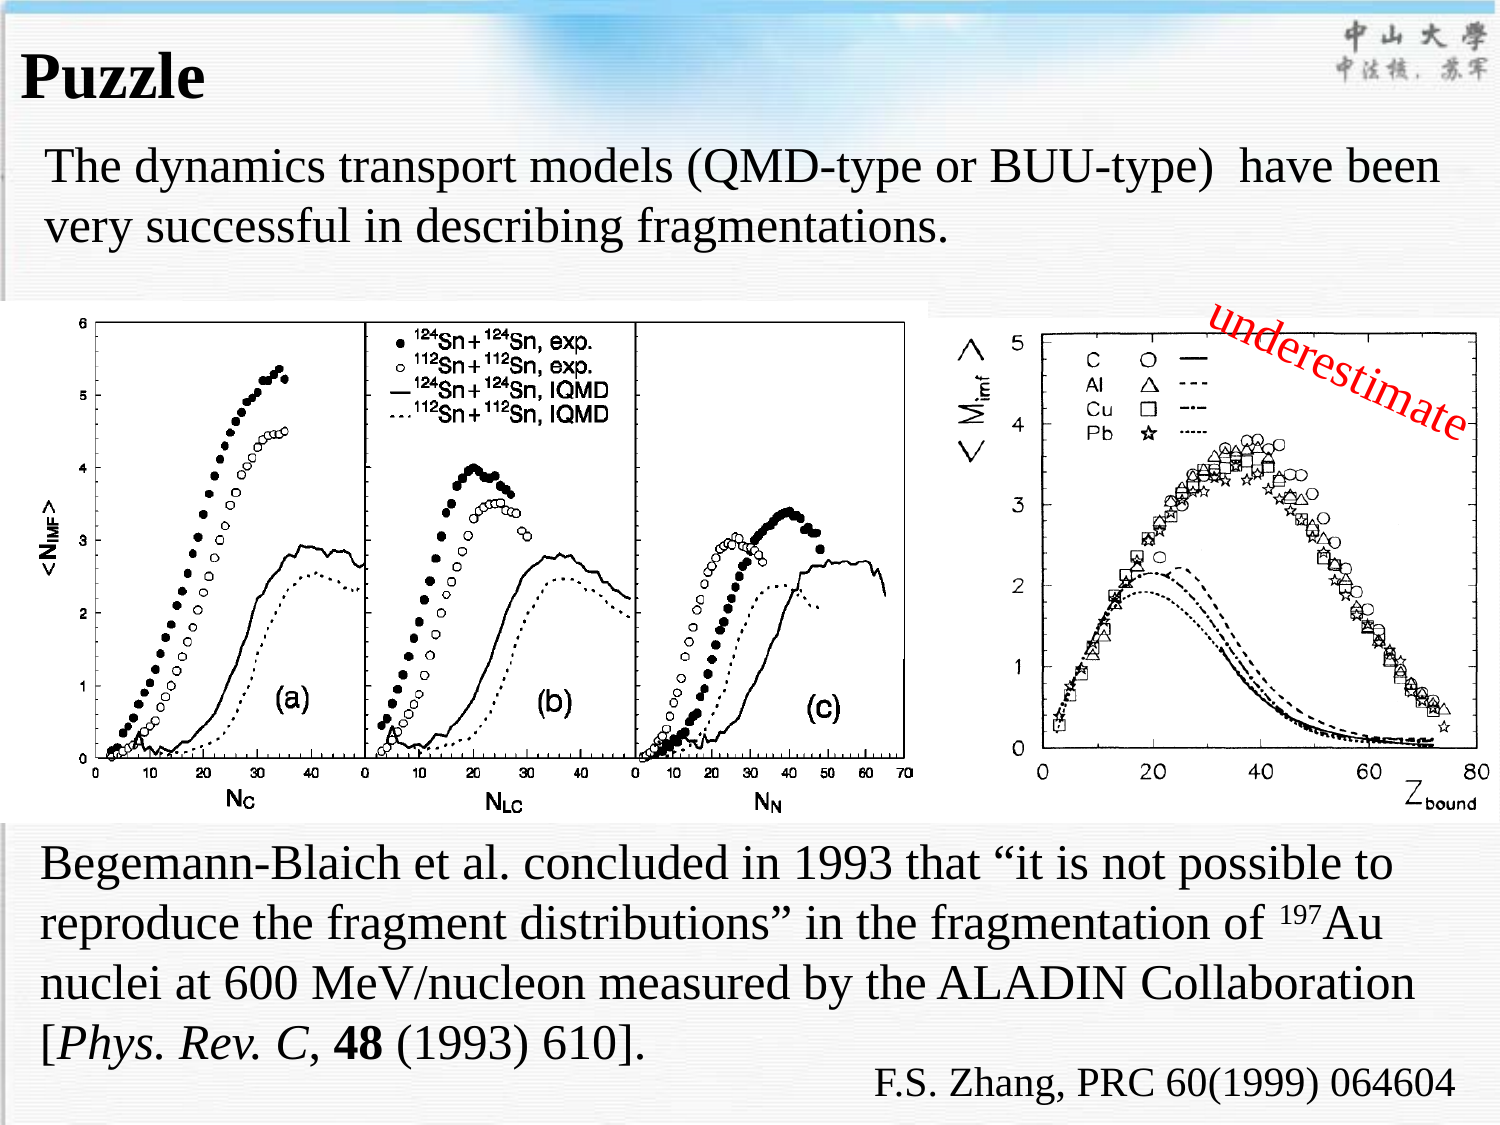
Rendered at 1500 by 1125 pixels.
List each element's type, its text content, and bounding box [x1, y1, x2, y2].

picture [0, 0, 1500, 1125]
text_box underestimate [1192, 266, 1325, 317]
title Puzzle [5, 7, 1388, 138]
text_box F.S. Zhang, PRC 60(1999) 064604 [859, 1047, 1472, 1112]
text_box The dynamics transport models (QMD-type or BUU-type) have been very successful in describing fragmentations. [29, 125, 1483, 261]
text_box Begemann-Blaich et al. concluded in 1993 that “it is not possible to reproduce the fragment distributions” in the fragmentation of 197Au nuclei at 600 MeV/nucleon measured by the ALADIN Collaboration [Phys. Rev. C, 48 (1993) 610]. [25, 831, 1473, 1077]
